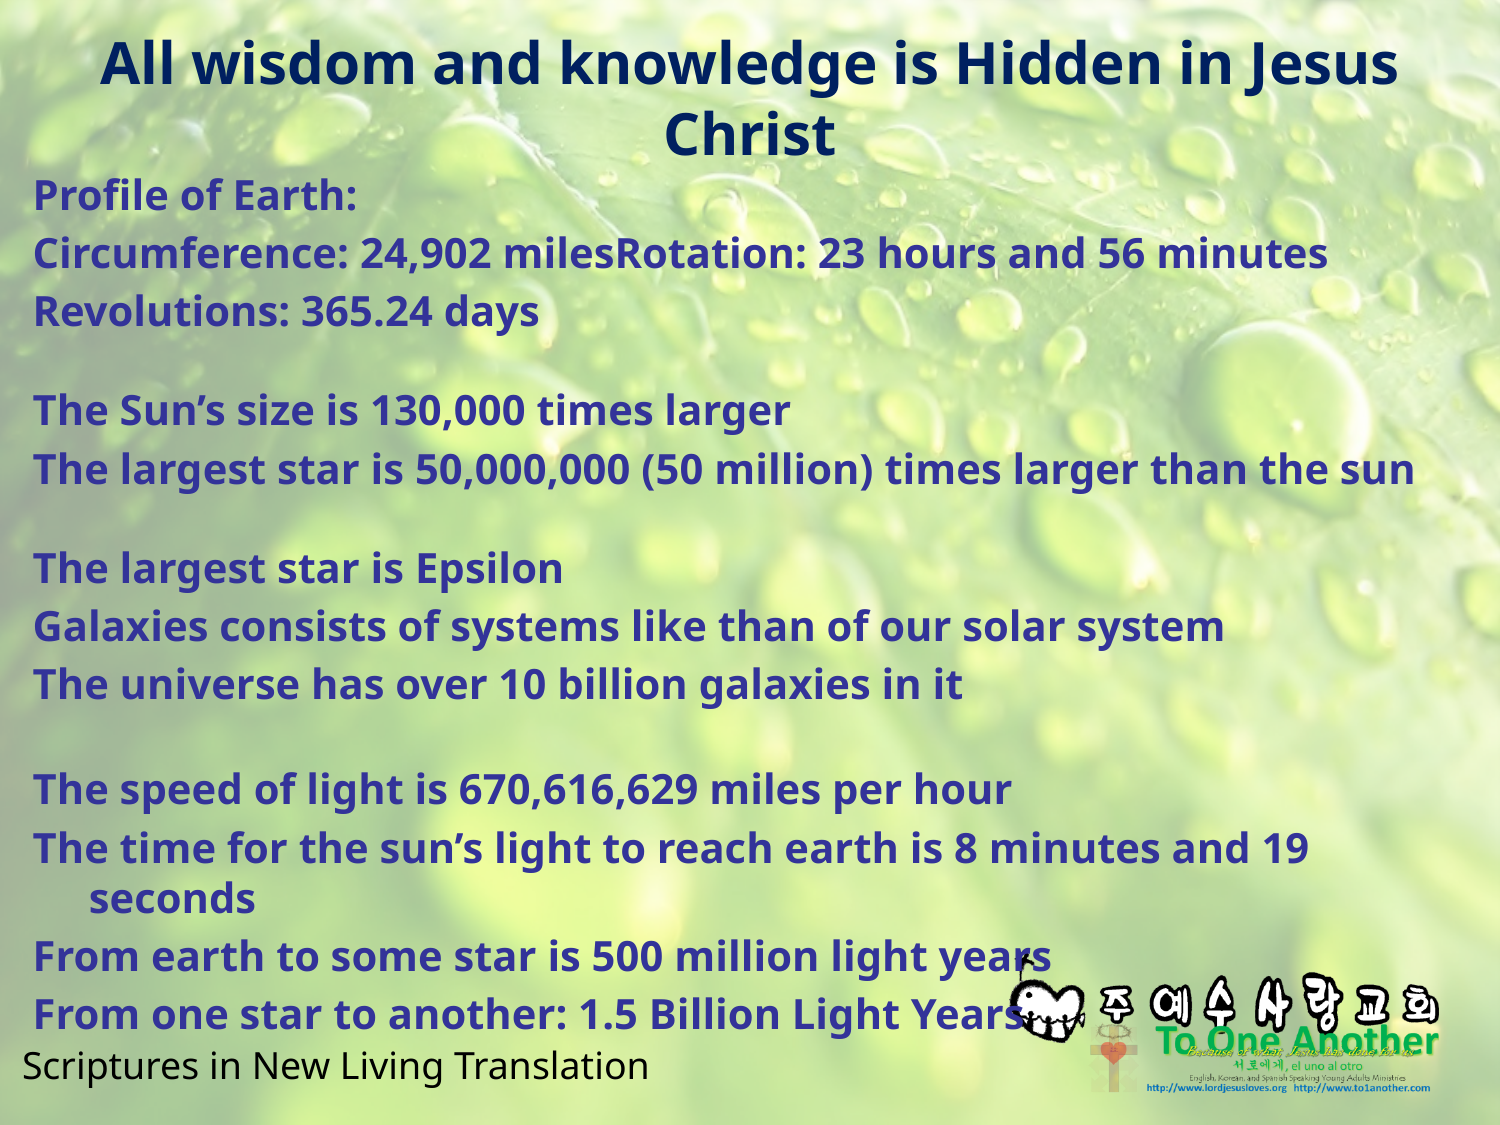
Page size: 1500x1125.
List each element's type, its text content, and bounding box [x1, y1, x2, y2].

title All wisdom and knowledge is Hidden in Jesus Christ [17, 19, 1483, 149]
list Profile of Earth: Circumference: 24,902 milesRotation: 23 hours and 56 minutes Revolutions: 365.24 days The Sun’s size is 130,000 times larger The largest star is 50,000,000 (50 million) times larger than the sun The largest star is Epsilon Galaxies consists of systems like than of our solar system The universe has over 10 billion galaxies in it The speed of light is 670,616,629 miles per hour The time for the sun’s light to reach earth is 8 minutes and 19 seconds From earth to some star is 500 million light years From one star to another: 1.5 Billion Light Years [17, 160, 1483, 1024]
picture [1009, 1024, 1439, 1093]
